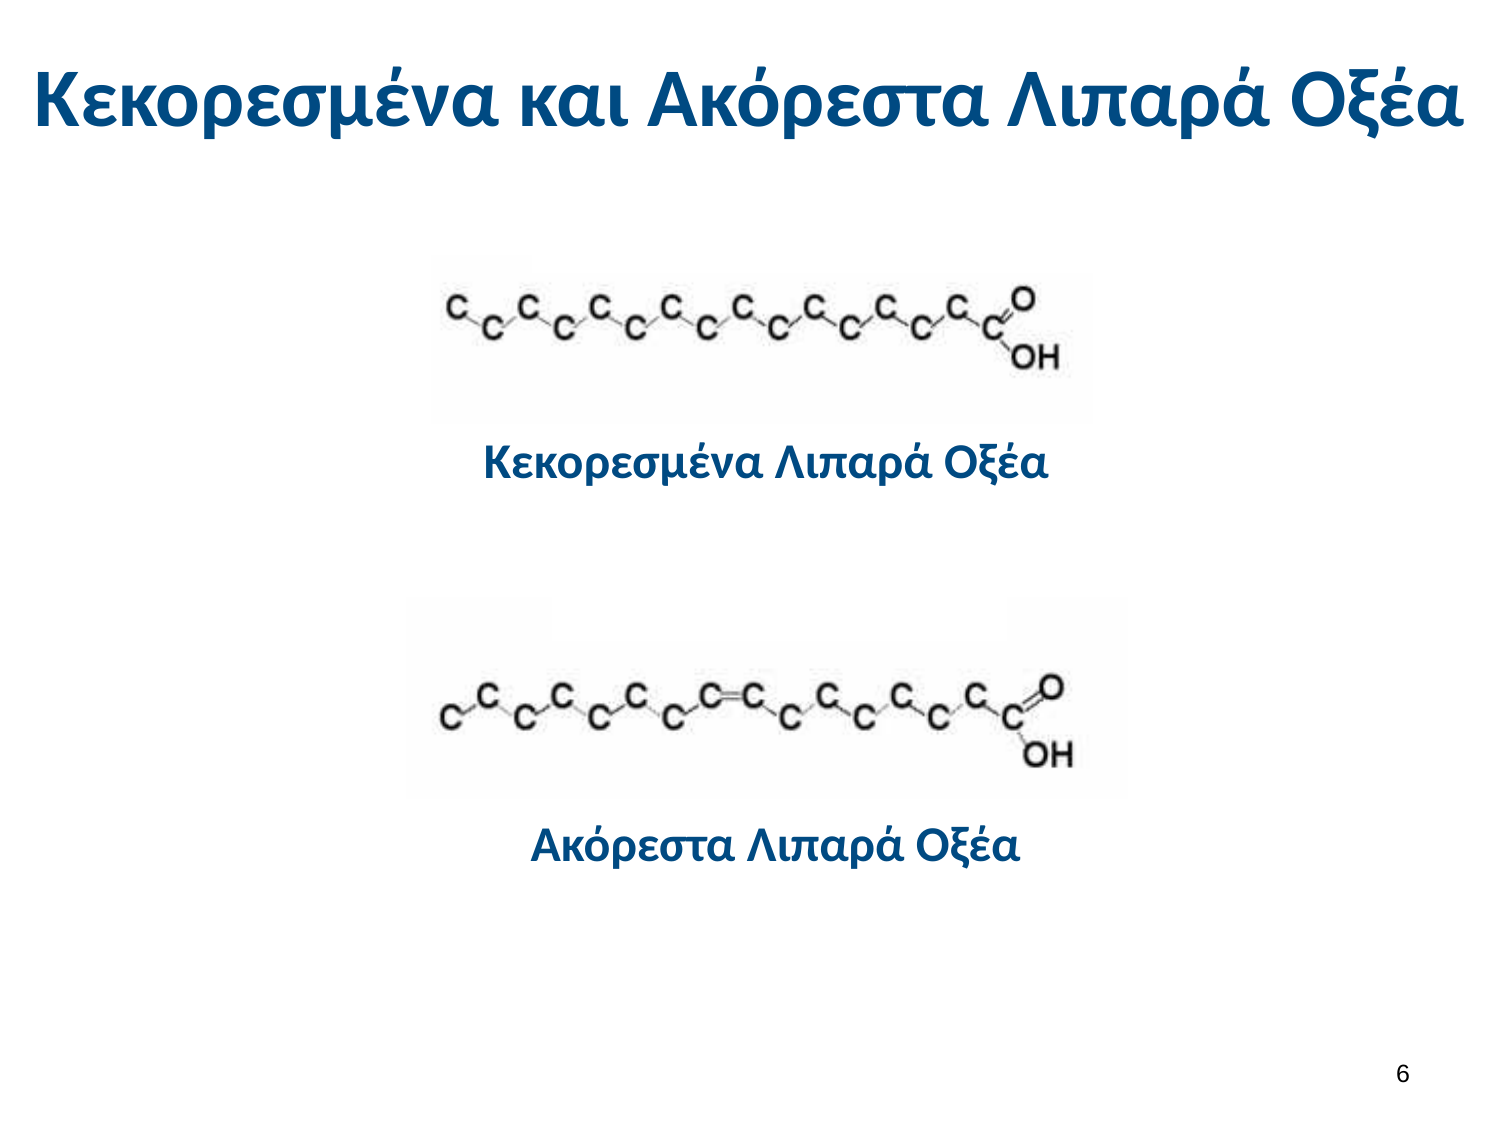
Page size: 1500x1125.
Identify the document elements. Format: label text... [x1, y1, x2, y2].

picture [405, 597, 1128, 799]
text_box Ακόρεστα Λιπαρά Οξέα [515, 807, 1037, 880]
slide_number 5 [1074, 1042, 1425, 1103]
title Κεκορεσμένα και Ακόρεστα Λιπαρά Οξέα [17, 19, 1483, 169]
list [430, 255, 1093, 424]
text_box Κεκορεσμένα Λιπαρά Οξέα [468, 432, 1065, 496]
